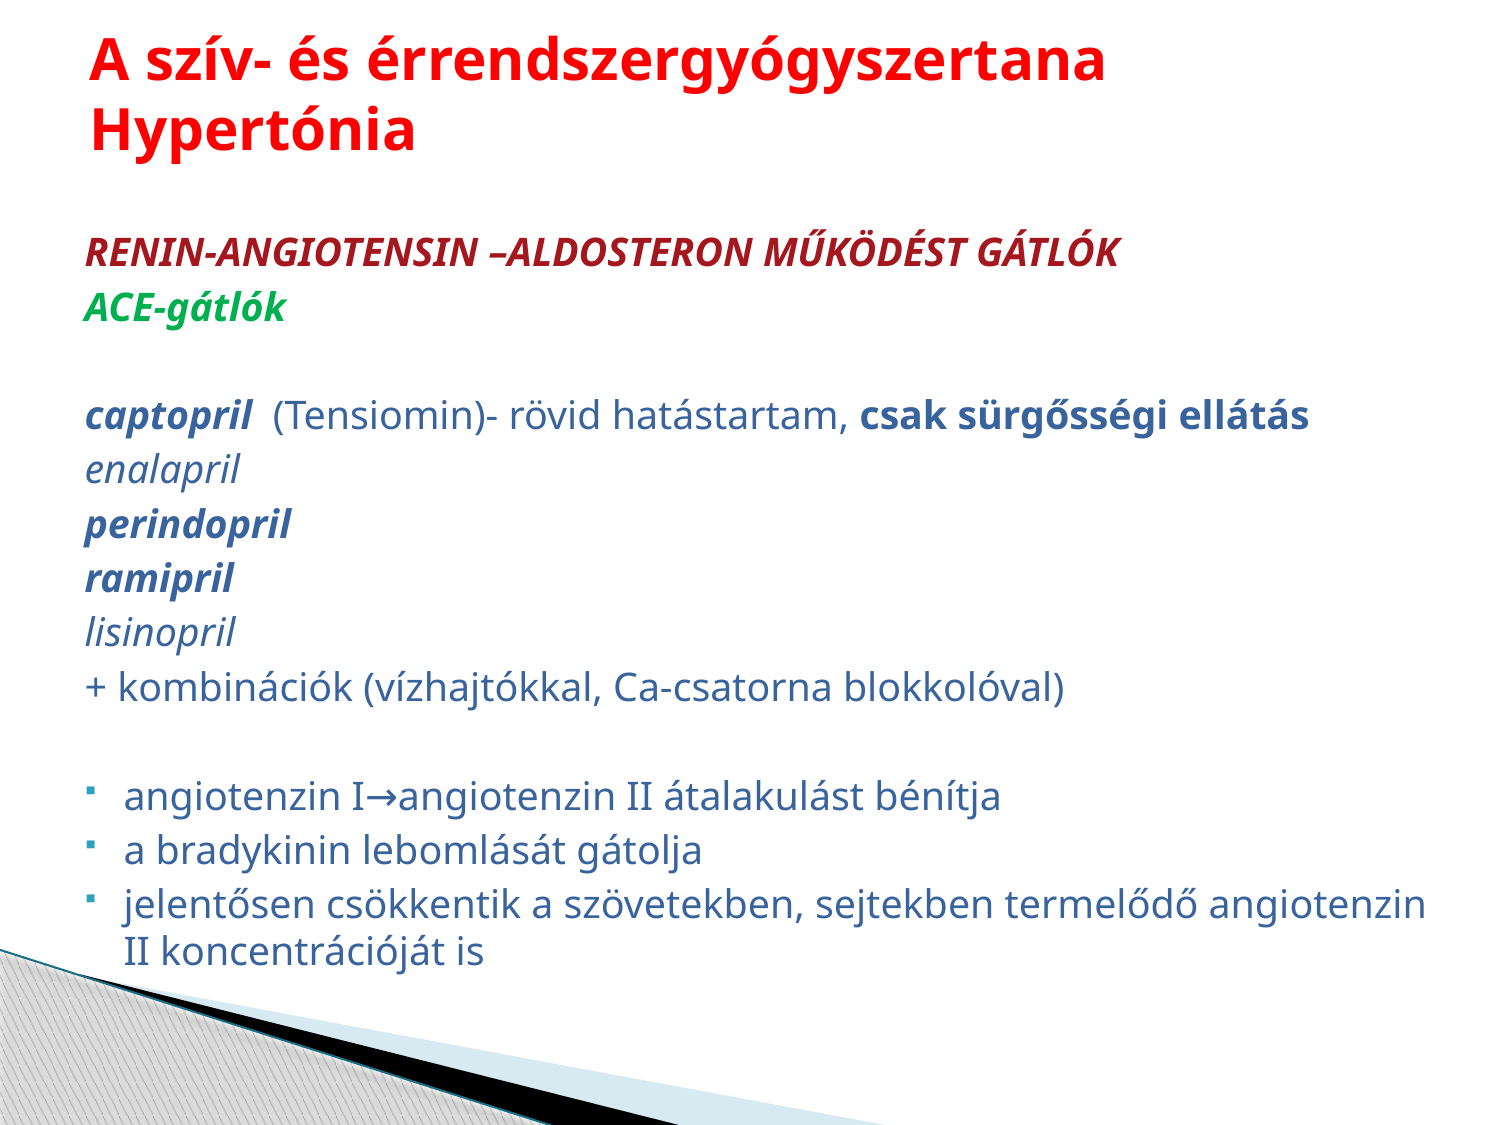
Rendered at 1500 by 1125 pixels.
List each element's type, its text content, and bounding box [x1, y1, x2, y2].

list RENIN-ANGIOTENSIN –ALDOSTERON MŰKÖDÉST GÁTLÓK ACE-gátlók captopril (Tensiomin)- rövid hatástartam, csak sürgősségi ellátás enalapril perindopril ramipril lisinopril + kombinációk (vízhajtókkal, Ca-csatorna blokkolóval) angiotenzin I→angiotenzin II átalakulást bénítja a bradykinin lebomlását gátolja jelentősen csökkentik a szövetekben, sejtekben termelődő angiotenzin II koncentrációját is [53, 219, 1459, 986]
title A szív- és érrendszergyógyszertana Hypertónia [75, 0, 1425, 185]
